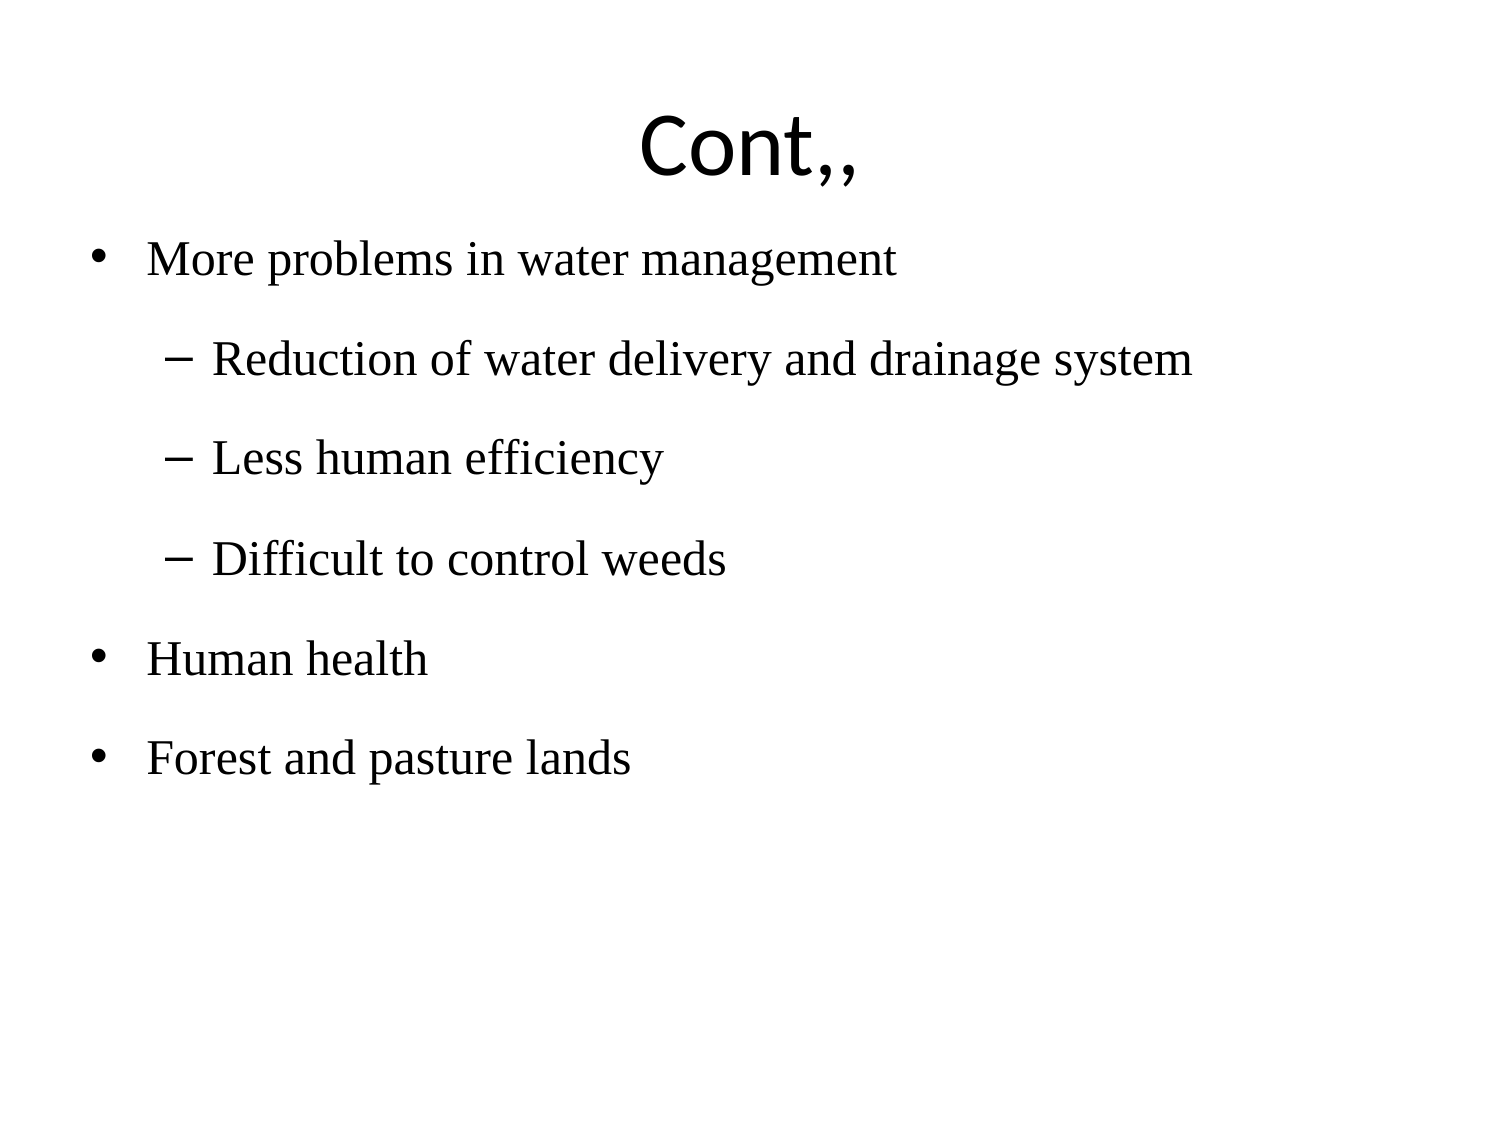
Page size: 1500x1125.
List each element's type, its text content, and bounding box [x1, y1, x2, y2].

title Cont,, [75, 45, 1425, 187]
list More problems in water management Reduction of water delivery and drainage system Less human efficiency Difficult to control weeds Human health Forest and pasture lands [75, 187, 1425, 1005]
